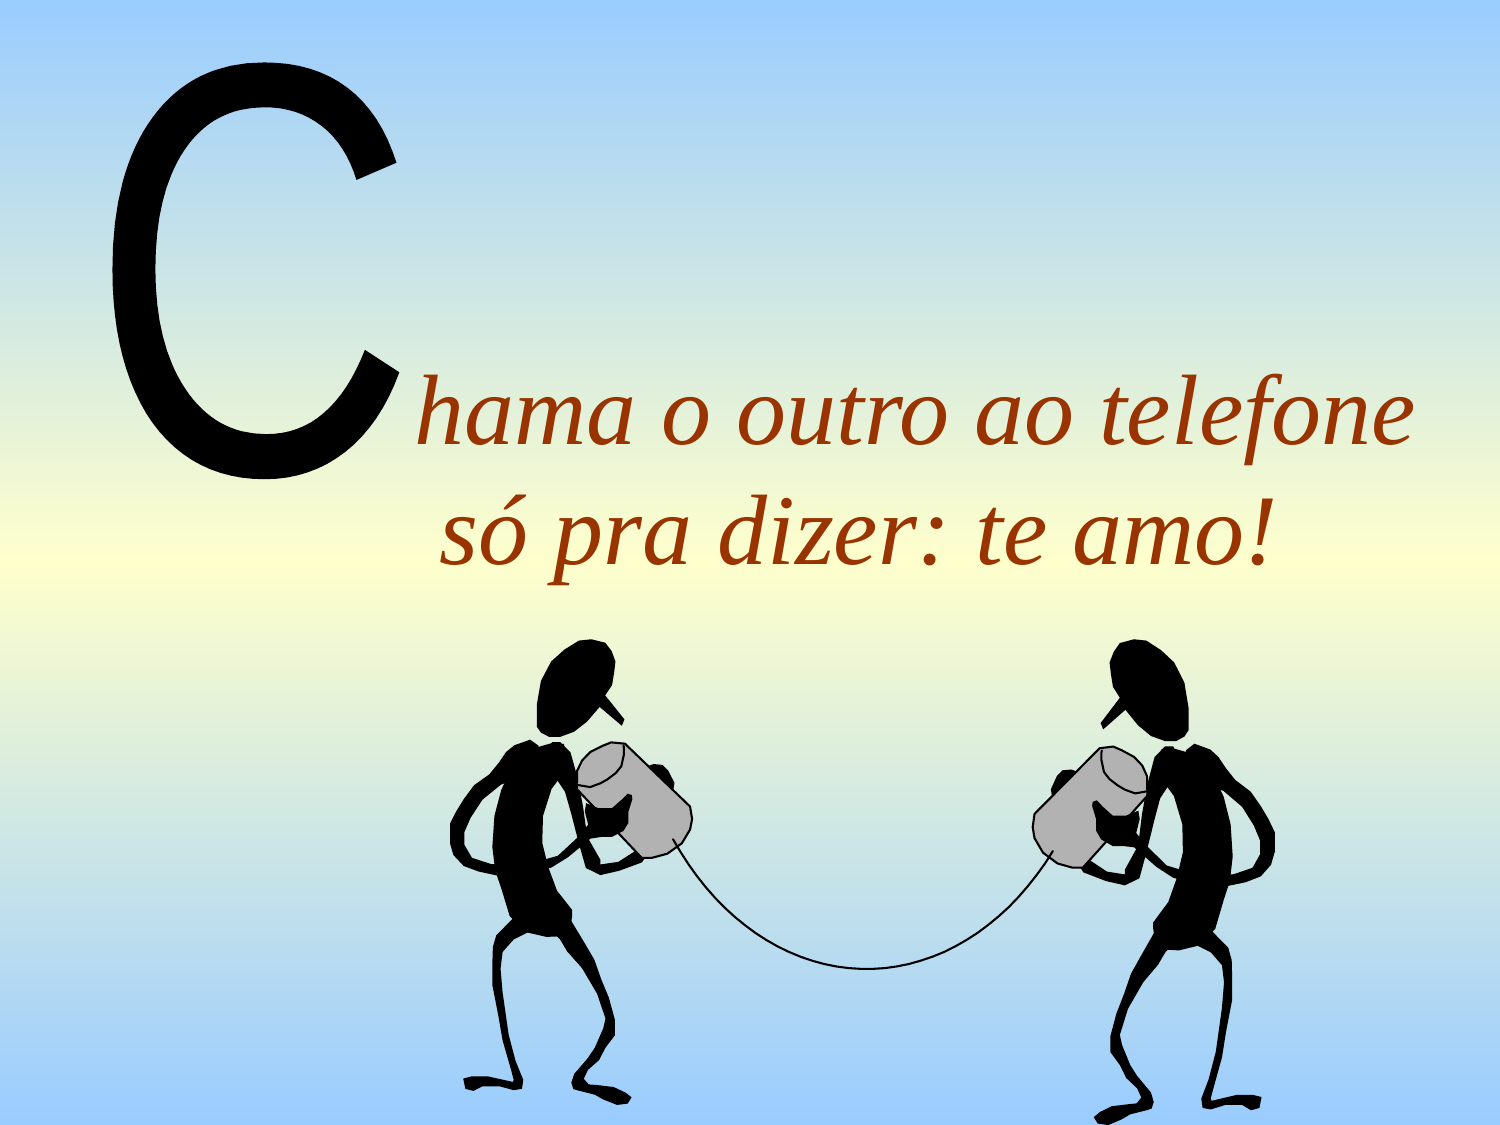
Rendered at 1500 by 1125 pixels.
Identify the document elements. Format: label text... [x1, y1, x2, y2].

text_box hama o outro ao telefone só pra dizer: te amo! [399, 337, 1500, 593]
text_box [449, 639, 1275, 1125]
